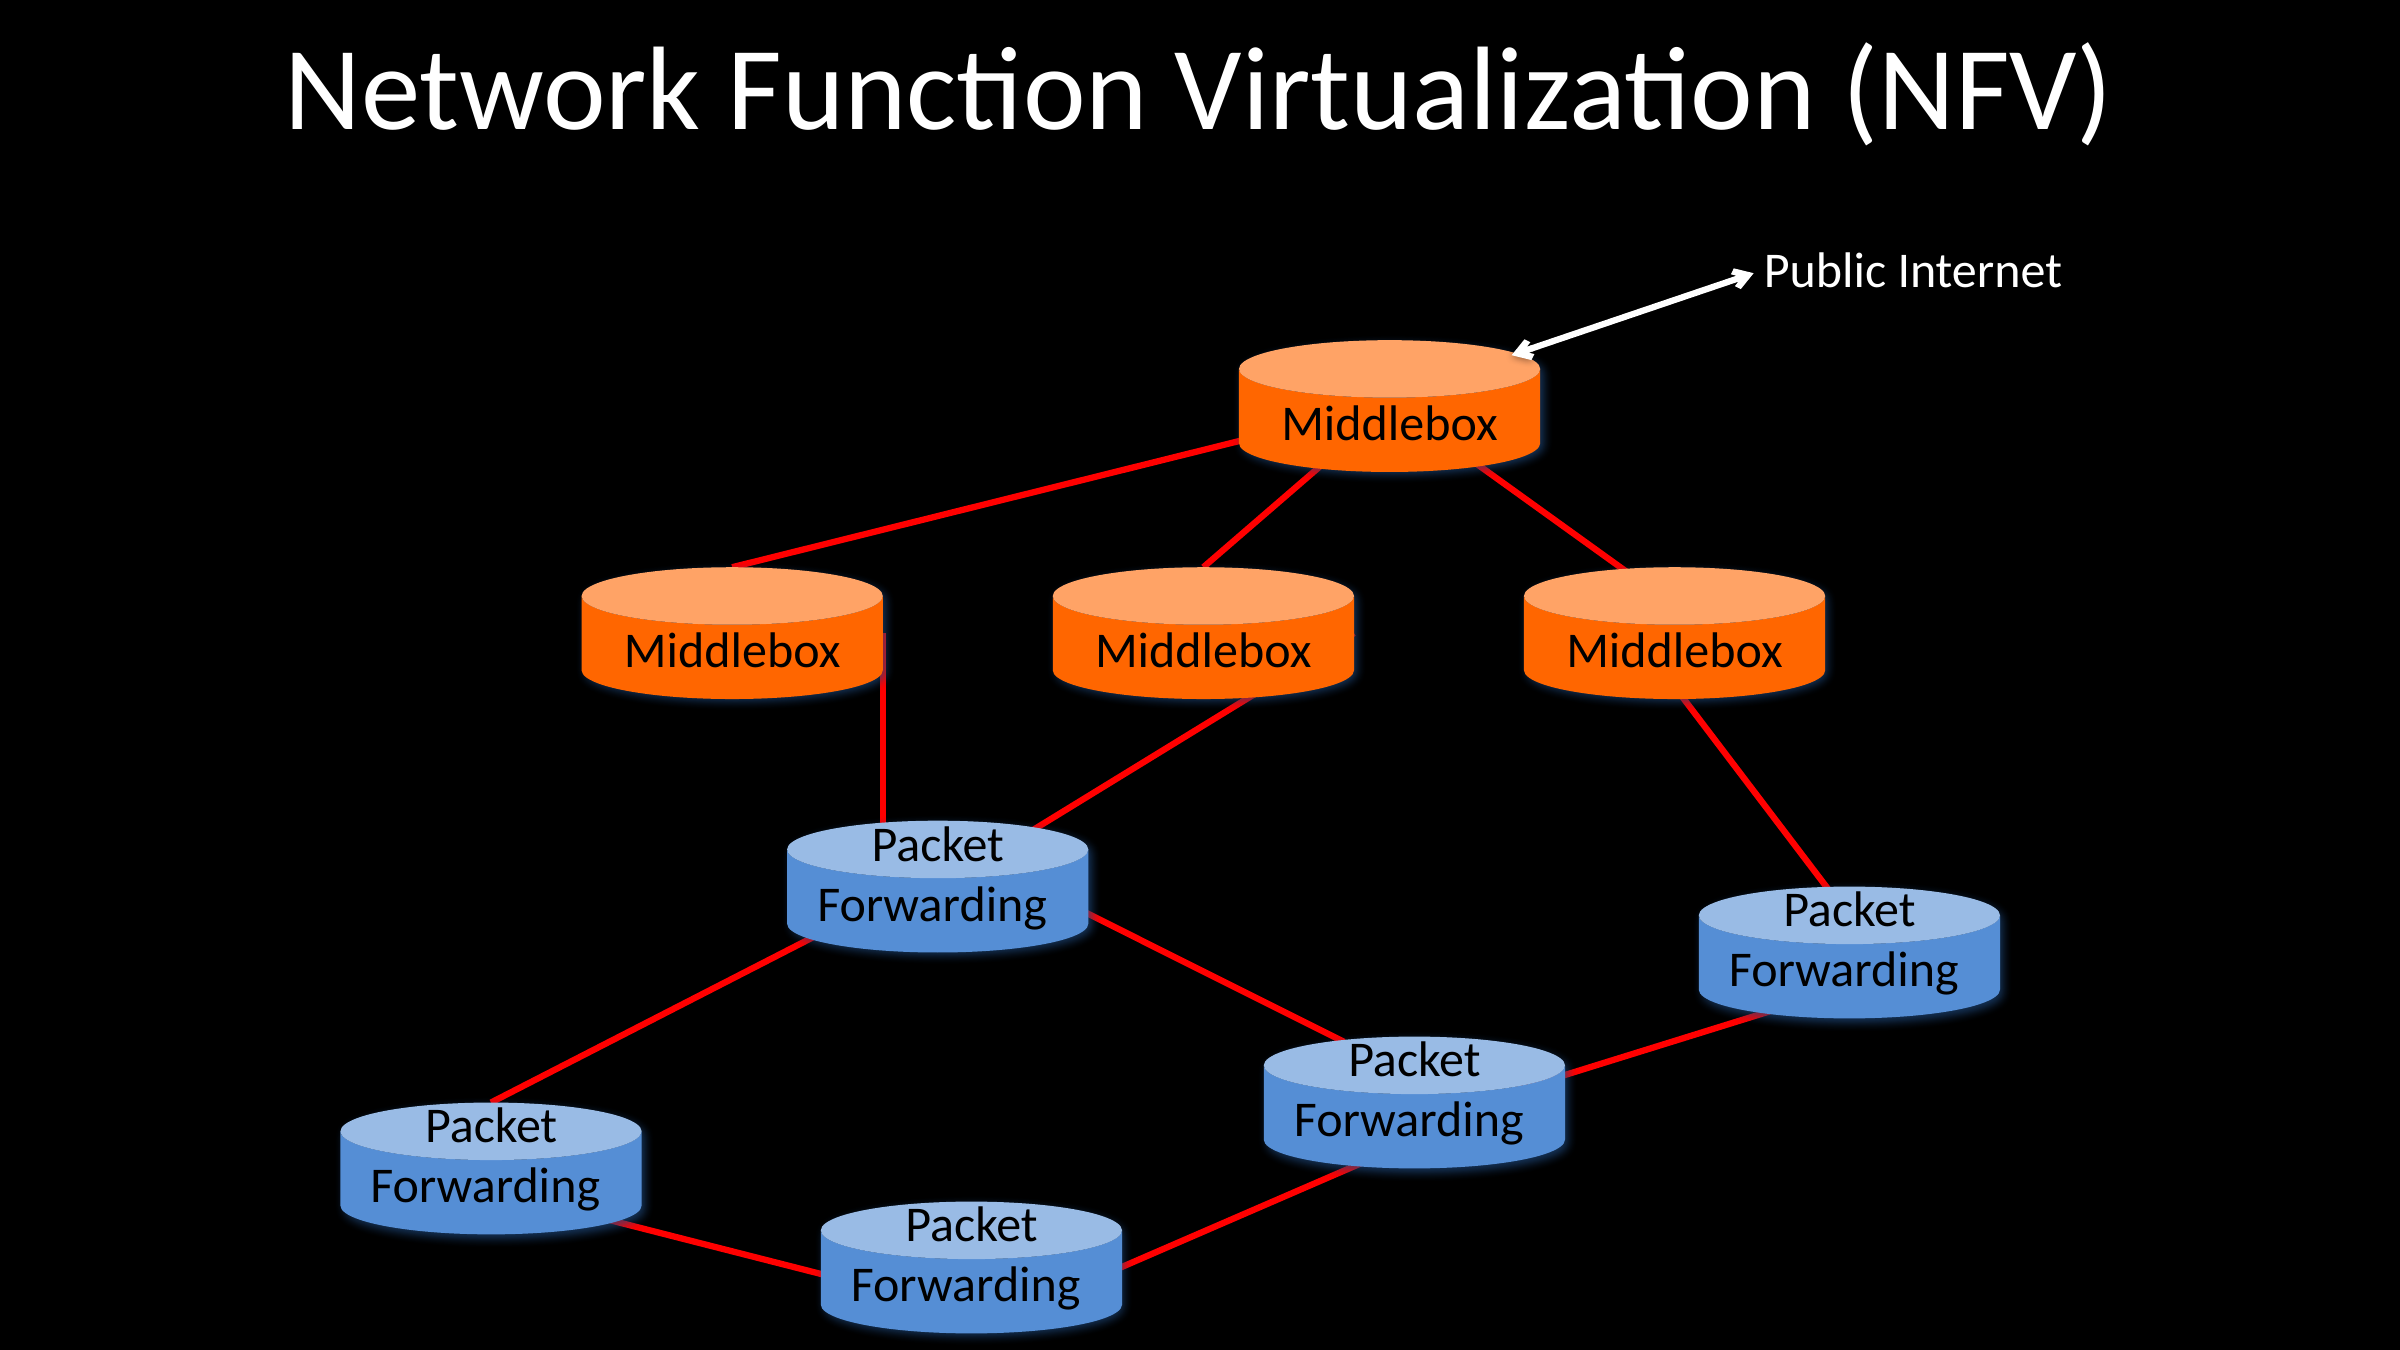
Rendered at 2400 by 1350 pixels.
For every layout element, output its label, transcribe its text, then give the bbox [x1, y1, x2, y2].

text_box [1511, 993, 1827, 1092]
text_box Public Internet [1749, 230, 2078, 366]
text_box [1053, 896, 1345, 1043]
text_box Packet Forwarding [820, 1251, 1123, 1334]
text_box Middlebox [581, 567, 883, 700]
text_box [731, 698, 884, 874]
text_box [1076, 1140, 1415, 1287]
title Network Function Virtualization (NFV) [120, 0, 2280, 195]
text_box Middlebox [1523, 567, 1826, 699]
text_box Packet Forwarding [1698, 886, 2001, 1019]
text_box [1511, 272, 1754, 356]
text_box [490, 873, 938, 1161]
text_box Packet Forwarding [340, 1102, 642, 1234]
text_box Middlebox [1052, 633, 1355, 700]
text_box Packet Forwarding [942, 852, 1089, 953]
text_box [1661, 669, 1850, 918]
text_box Packet Forwarding [1263, 1051, 1566, 1169]
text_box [1010, 698, 1204, 844]
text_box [459, 1181, 871, 1287]
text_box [1203, 424, 1368, 626]
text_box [1451, 445, 1675, 607]
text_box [731, 424, 1202, 626]
text_box Middlebox [1238, 340, 1541, 472]
